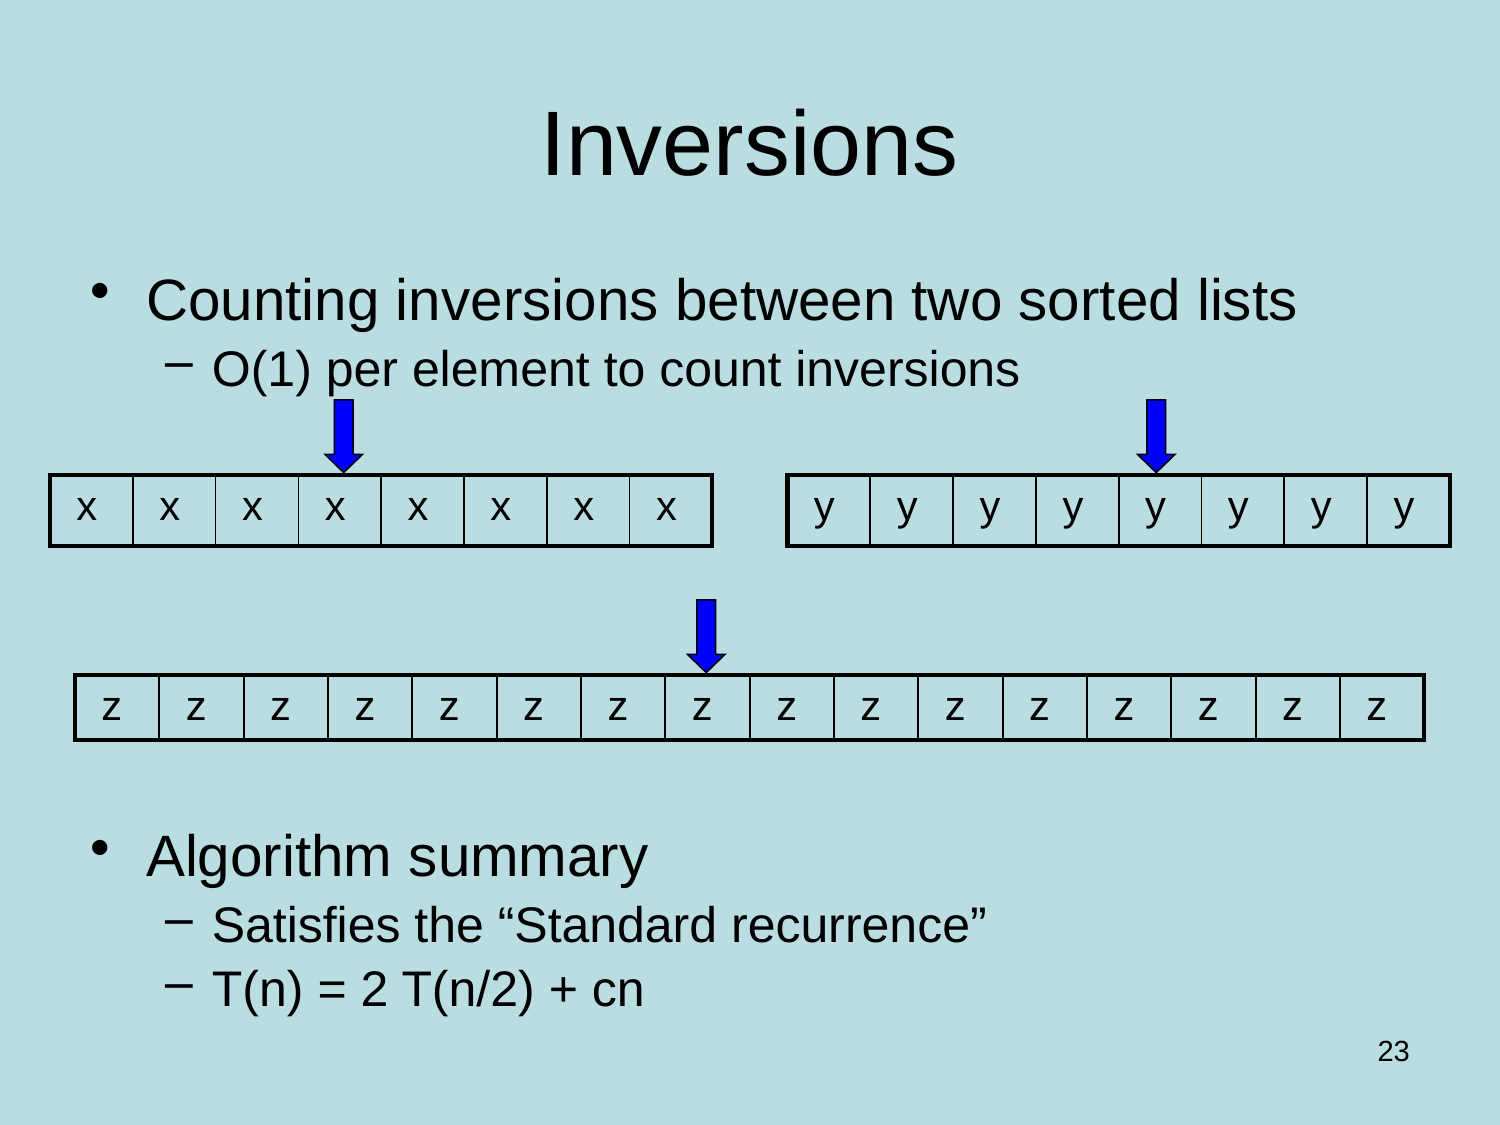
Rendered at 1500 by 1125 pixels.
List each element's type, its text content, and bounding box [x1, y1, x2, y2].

table_header z [413, 677, 496, 738]
text_box [324, 399, 363, 473]
table_header z [1172, 677, 1255, 738]
table_header z [751, 677, 833, 738]
table_header x [134, 477, 215, 544]
table_header x [216, 477, 298, 544]
table_header y [1285, 477, 1366, 544]
table_header y [790, 477, 869, 544]
list Counting inversions between two sorted lists O(1) per element to count inversions Algorithm summary Satisfies the “Standard recurrence” T(n) = 2 T(n/2) + cn [75, 262, 1425, 673]
table_header z [1088, 677, 1170, 738]
table_header y [1368, 477, 1448, 544]
table_header z [1257, 677, 1339, 738]
table_header x [382, 477, 463, 544]
table_header z [77, 677, 158, 738]
table_header z [1004, 677, 1086, 738]
slide_number 23 [1074, 1024, 1426, 1103]
table_header y [1202, 477, 1283, 544]
table_header z [666, 677, 749, 738]
table_header x [52, 477, 132, 544]
table_header x [465, 477, 546, 544]
table_header z [245, 677, 327, 738]
table_header z [160, 677, 243, 738]
table_header z [329, 677, 411, 738]
table_header y [954, 477, 1035, 544]
table_header y [1037, 477, 1118, 544]
table_header z [835, 677, 917, 738]
table_header x [630, 477, 710, 544]
text_box [1137, 399, 1176, 473]
table_header y [1120, 477, 1201, 544]
table_header z [498, 677, 580, 738]
text_box [687, 599, 726, 673]
table_header z [919, 677, 1002, 738]
table_header x [548, 477, 629, 544]
table_header z [582, 677, 664, 738]
table_header z [1341, 677, 1422, 738]
table_header y [871, 477, 952, 544]
title Inversions [75, 45, 1425, 233]
table_header x [299, 477, 380, 544]
list Counting inversions between two sorted lists O(1) per element to count inversions Algorithm summary Satisfies the “Standard recurrence” T(n) = 2 T(n/2) + cn [75, 742, 1425, 1005]
